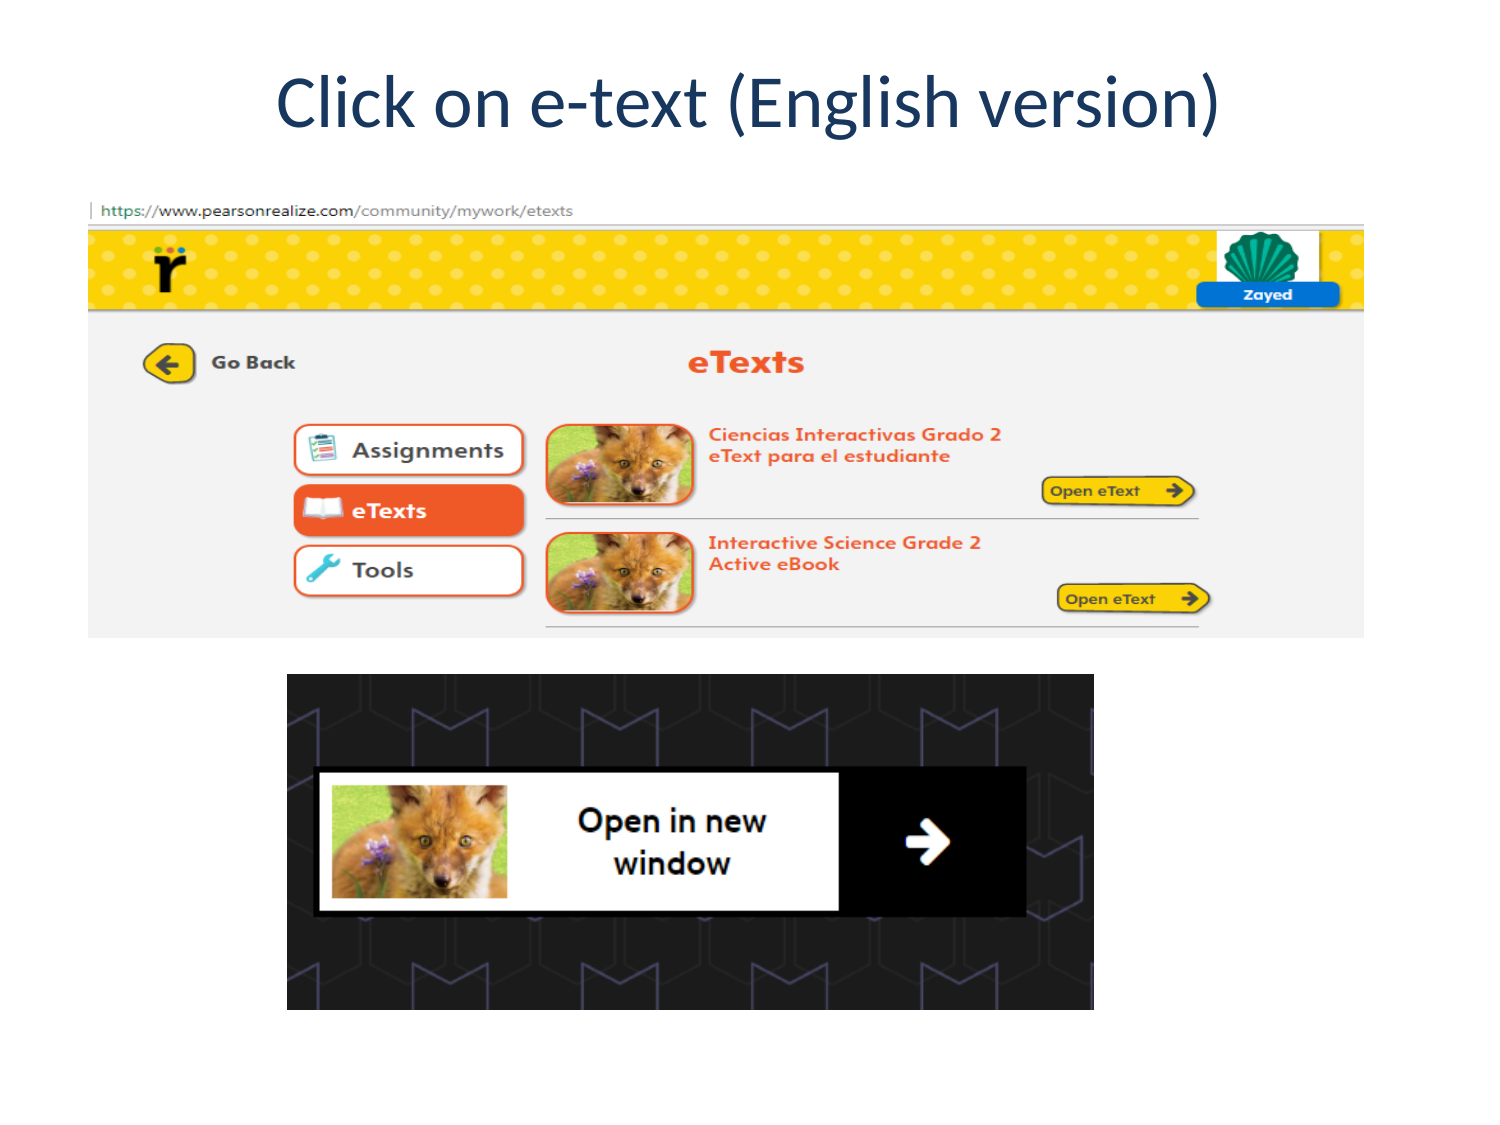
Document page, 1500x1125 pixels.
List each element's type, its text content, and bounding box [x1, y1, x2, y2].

picture [287, 674, 1094, 1010]
title Click on e-text (English version) [75, 45, 1425, 150]
picture [88, 199, 1364, 638]
